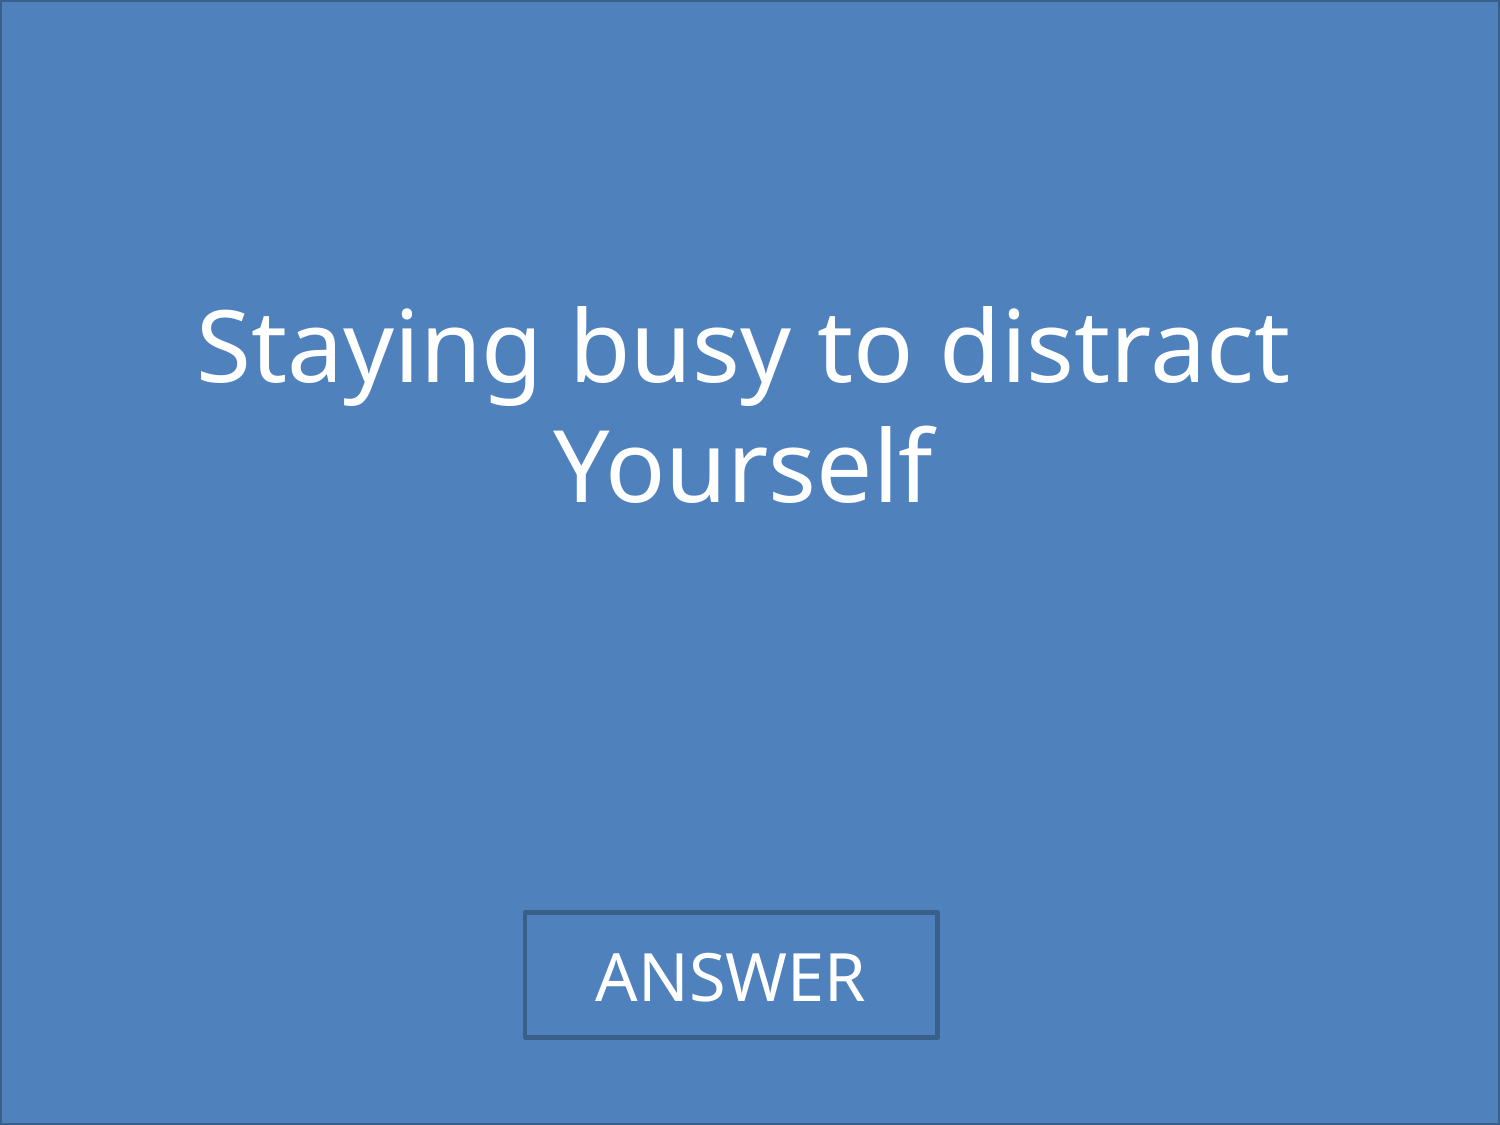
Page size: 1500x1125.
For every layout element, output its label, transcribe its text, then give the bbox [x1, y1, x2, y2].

text_box Staying busy to distract Yourself [149, 274, 1338, 530]
